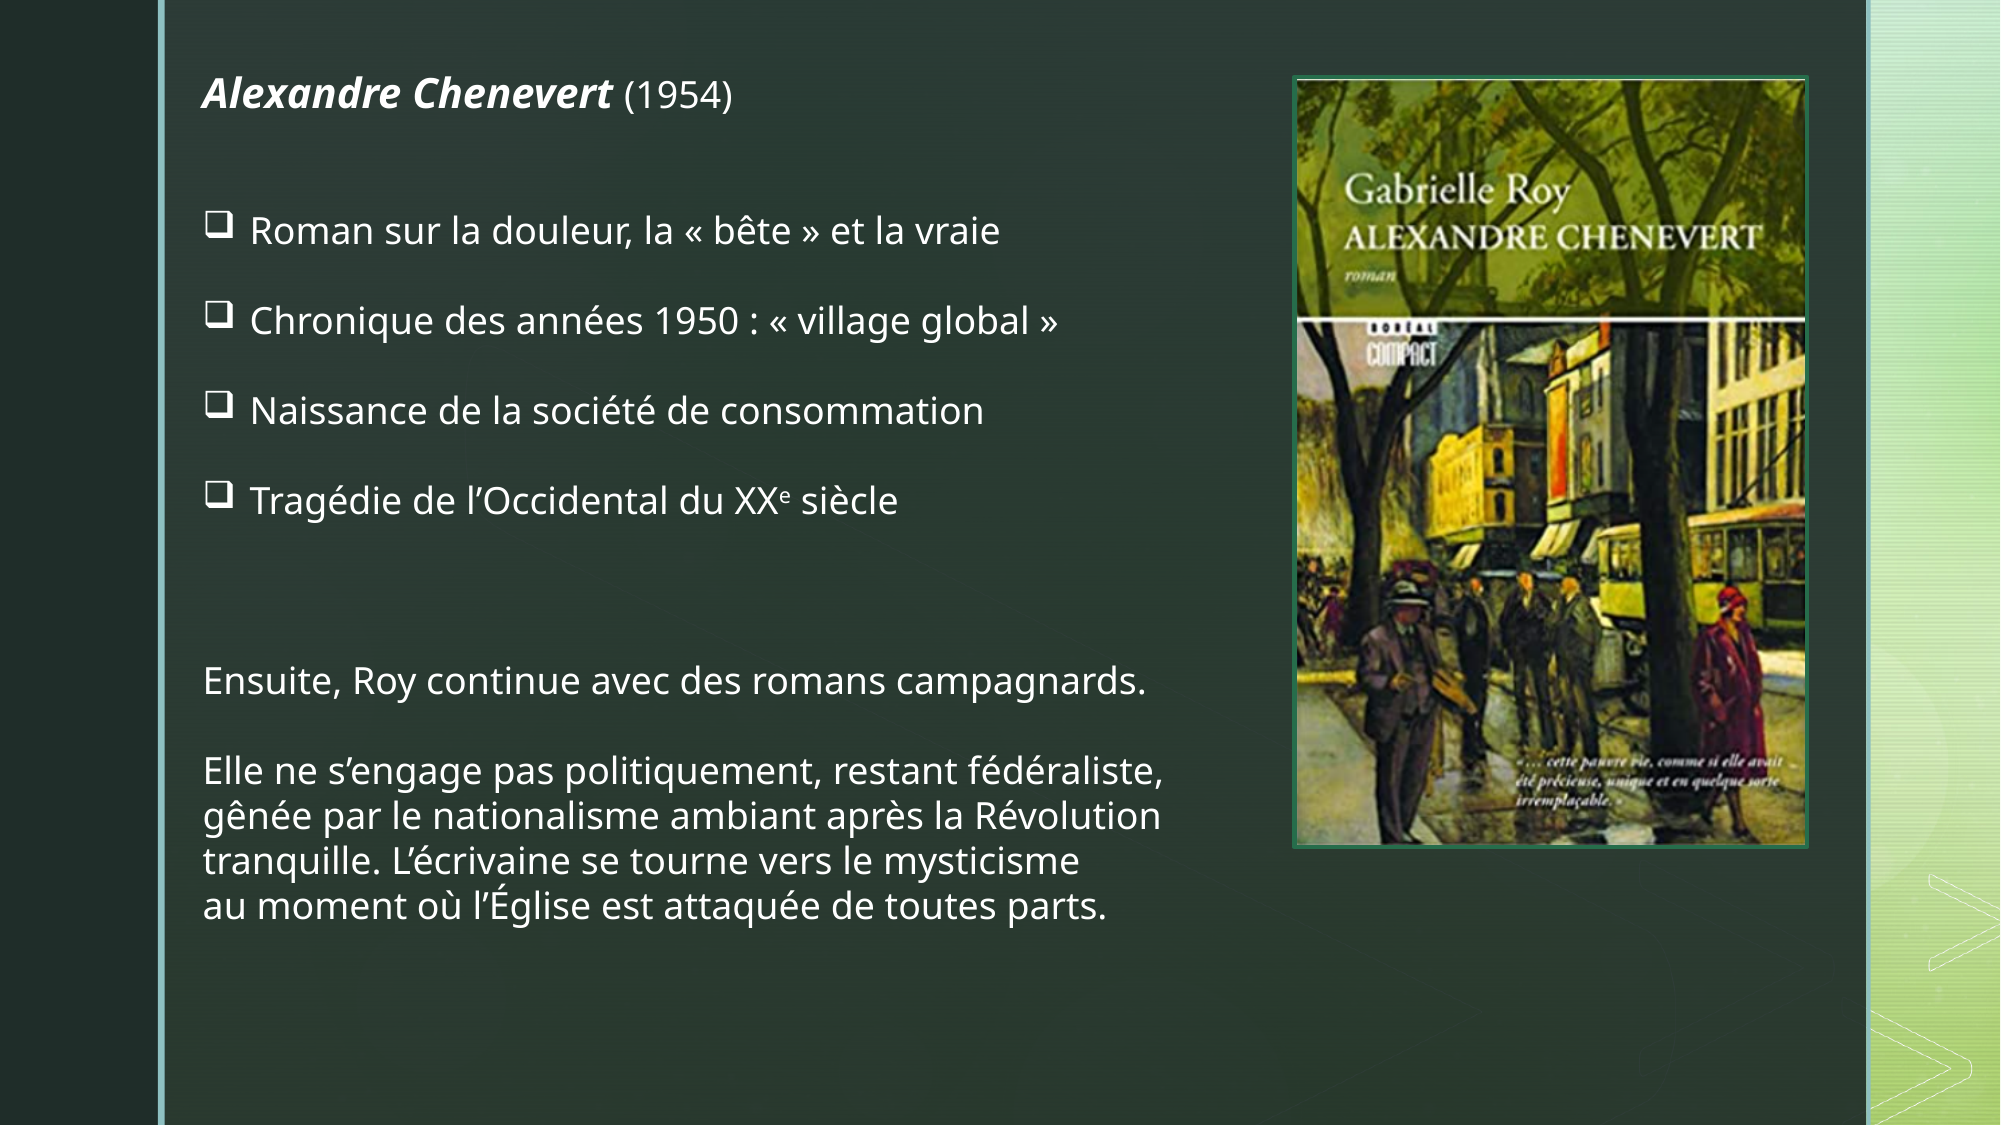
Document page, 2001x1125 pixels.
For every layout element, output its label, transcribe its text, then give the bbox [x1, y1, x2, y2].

text_box Alexandre Chenevert (1954) Roman sur la douleur, la « bête » et la vraie Chronique des années 1950 : « village global » Naissance de la société de consommation Tragédie de l’Occidental du XXe siècle Ensuite, Roy continue avec des romans campagnards. Elle ne s’engage pas politiquement, restant fédéraliste, gênée par le nationalisme ambiant après la Révolution tranquille. L’écrivaine se tourne vers le mysticisme au moment où l’Église est attaquée de toutes parts. [187, 59, 2000, 1025]
picture [1871, 0, 2001, 1125]
picture [1296, 78, 1805, 845]
